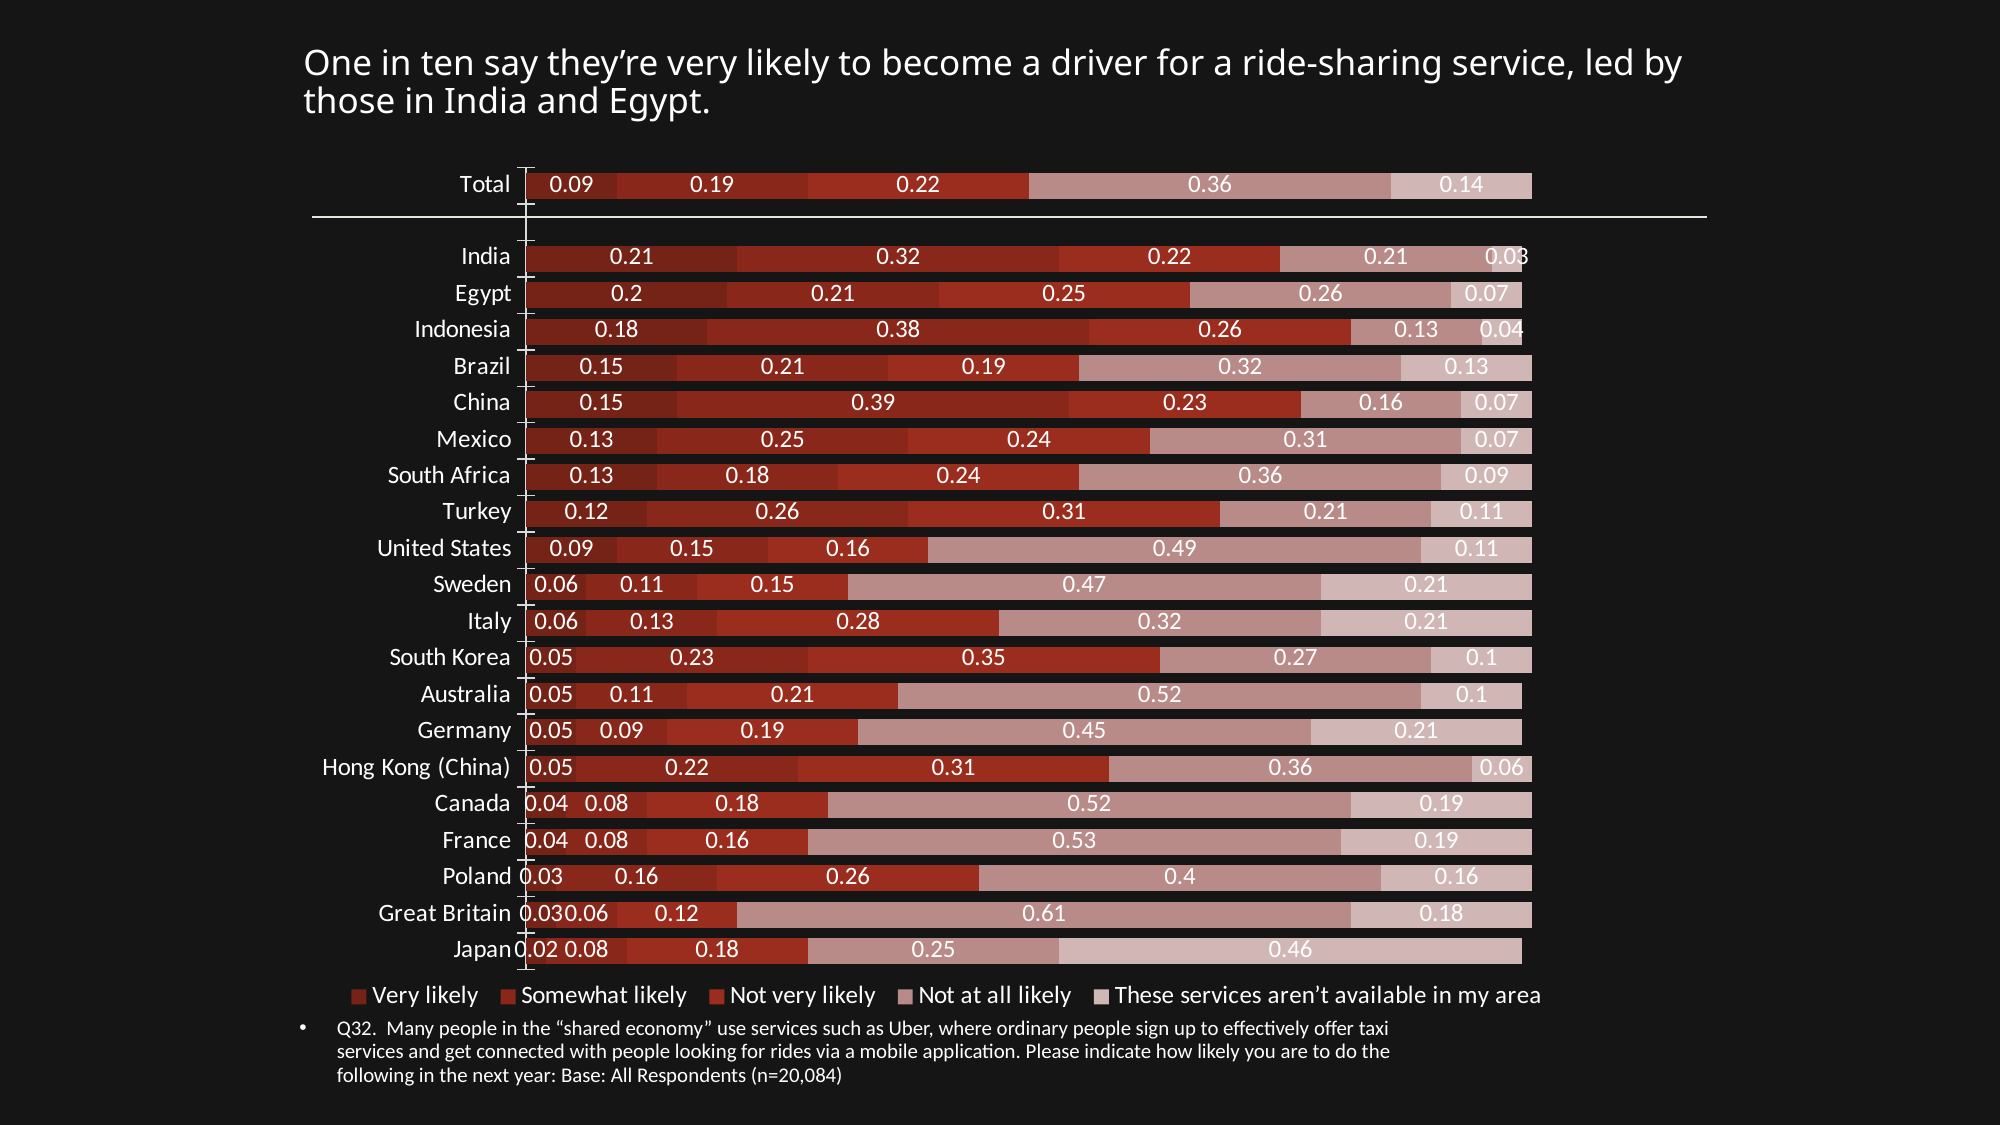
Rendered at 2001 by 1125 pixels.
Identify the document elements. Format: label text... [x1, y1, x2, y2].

list Q32. Many people in the “shared economy” use services such as Uber, where ordinary people sign up to effectively offer taxi services and get connected with people looking for rides via a mobile application. Please indicate how likely you are to do the following in the next year: Base: All Respondents (n=20,084) [284, 1007, 1475, 1095]
title One in ten say they’re very likely to become a driver for a ride-sharing service, led by those in India and Egypt. [288, 37, 1707, 129]
chart [297, 149, 1558, 1035]
